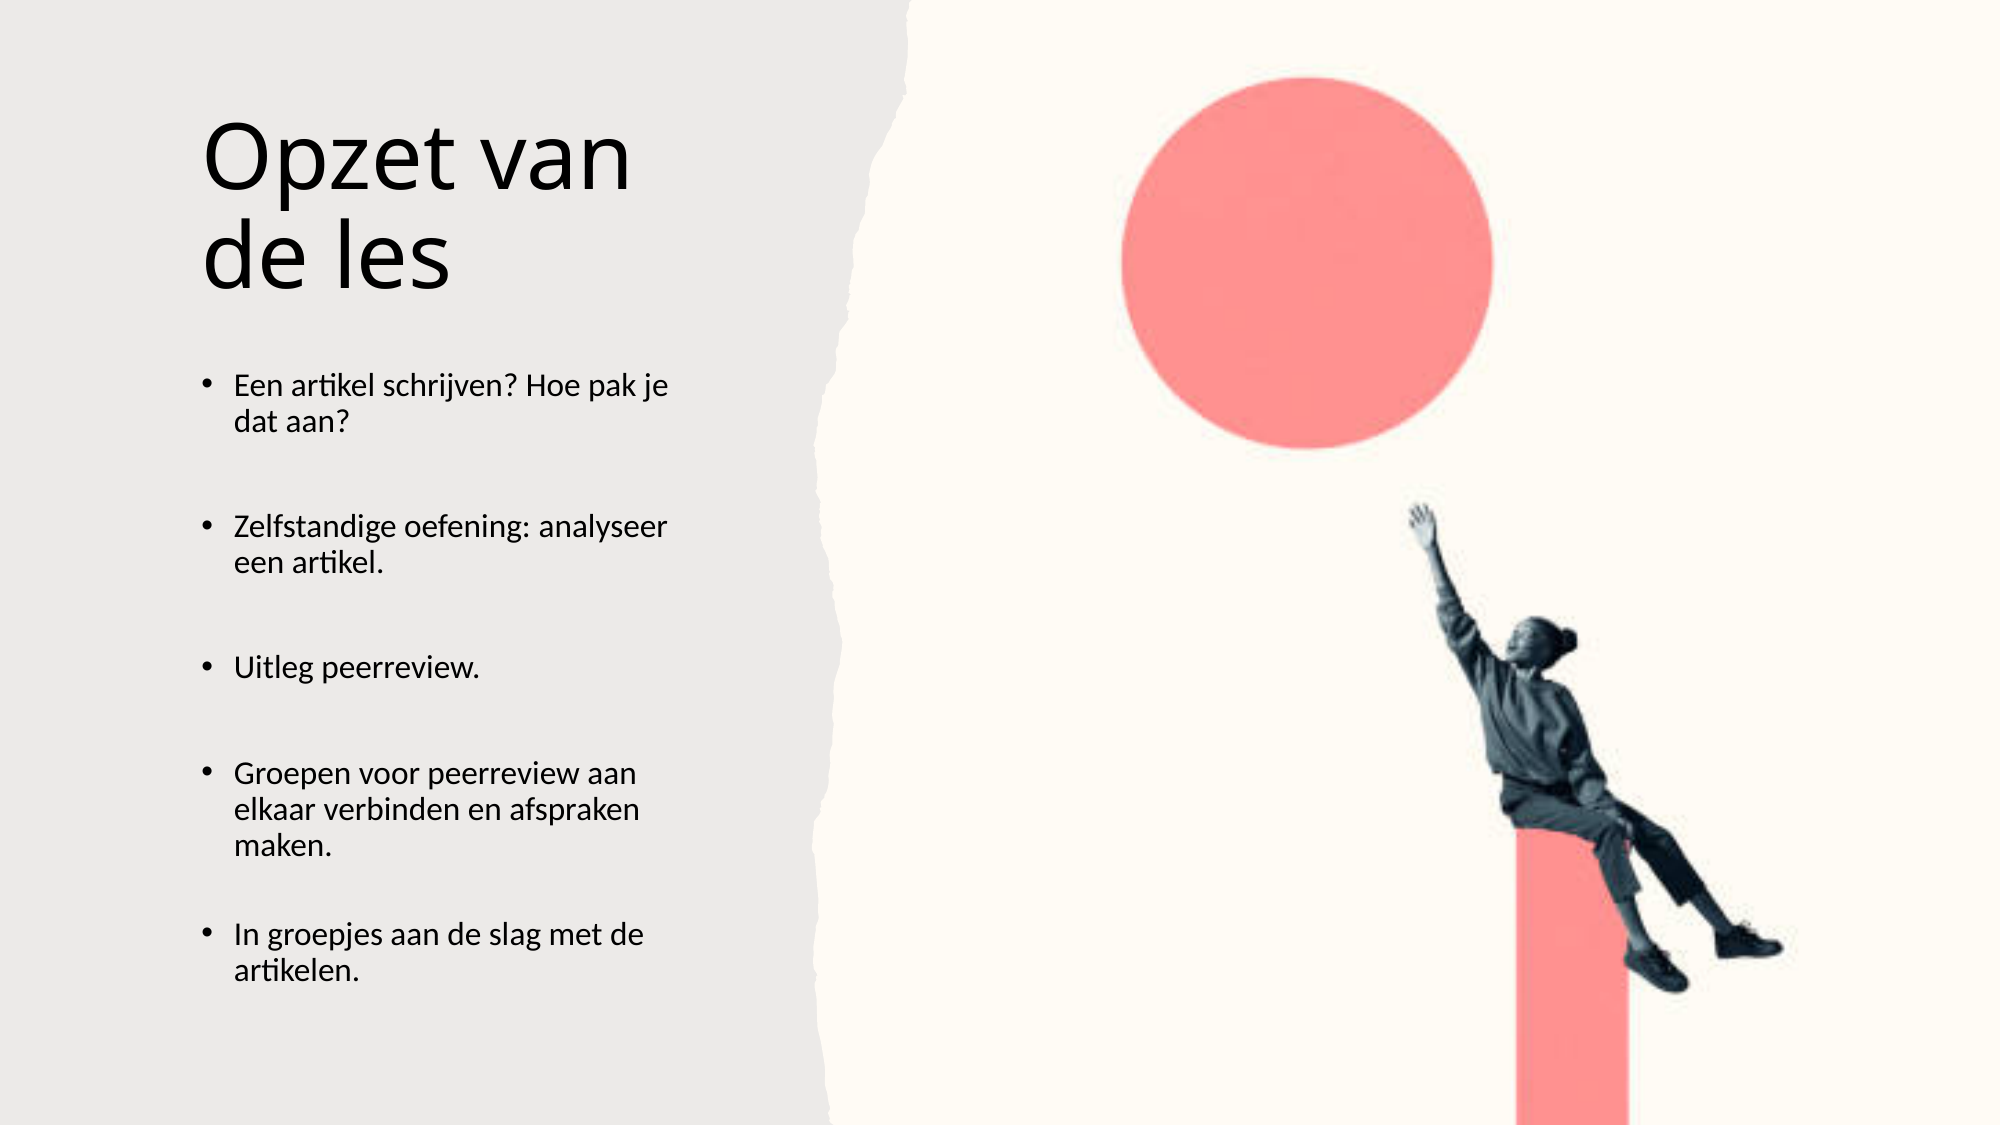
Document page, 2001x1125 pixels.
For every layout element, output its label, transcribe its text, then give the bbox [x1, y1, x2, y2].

picture [811, 0, 2000, 1125]
text_box [0, 0, 811, 1125]
title Opzet van de les [186, 99, 777, 319]
list Een artikel schrijven? Hoe pak je dat aan? Zelfstandige oefening: analyseer een artikel. Uitleg peerreview. Groepen voor peerreview aan elkaar verbinden en afspraken maken. In groepjes aan de slag met de artikelen. [186, 359, 705, 1002]
